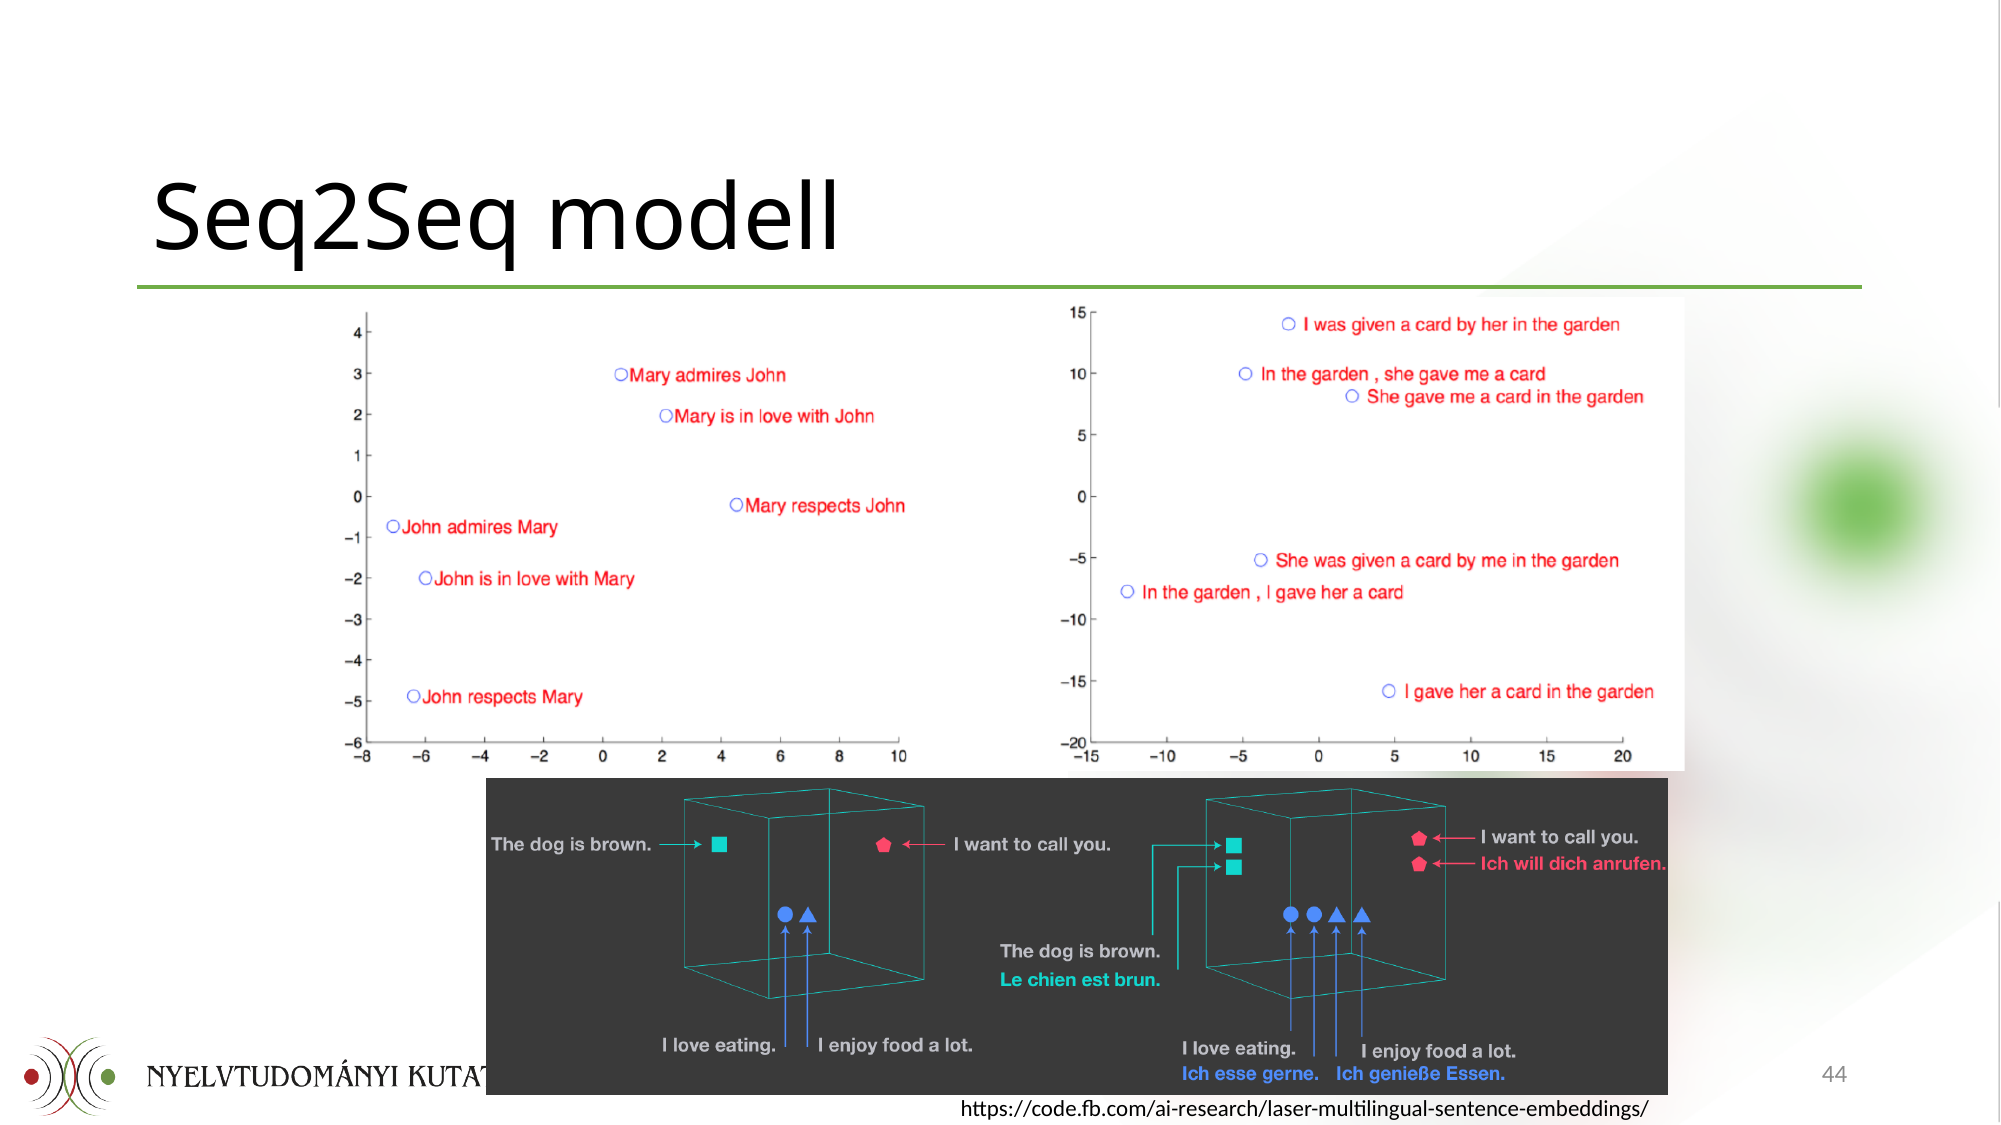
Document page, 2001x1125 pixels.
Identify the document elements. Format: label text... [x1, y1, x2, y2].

slide_number 44 [1668, 1042, 1863, 1103]
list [317, 297, 1685, 771]
title Seq2Seq modell [137, 59, 1863, 278]
picture [0, 0, 2000, 1125]
text_box https://code.fb.com/ai-research/laser-multilingual-sentence-embeddings/ [945, 1086, 1763, 1125]
